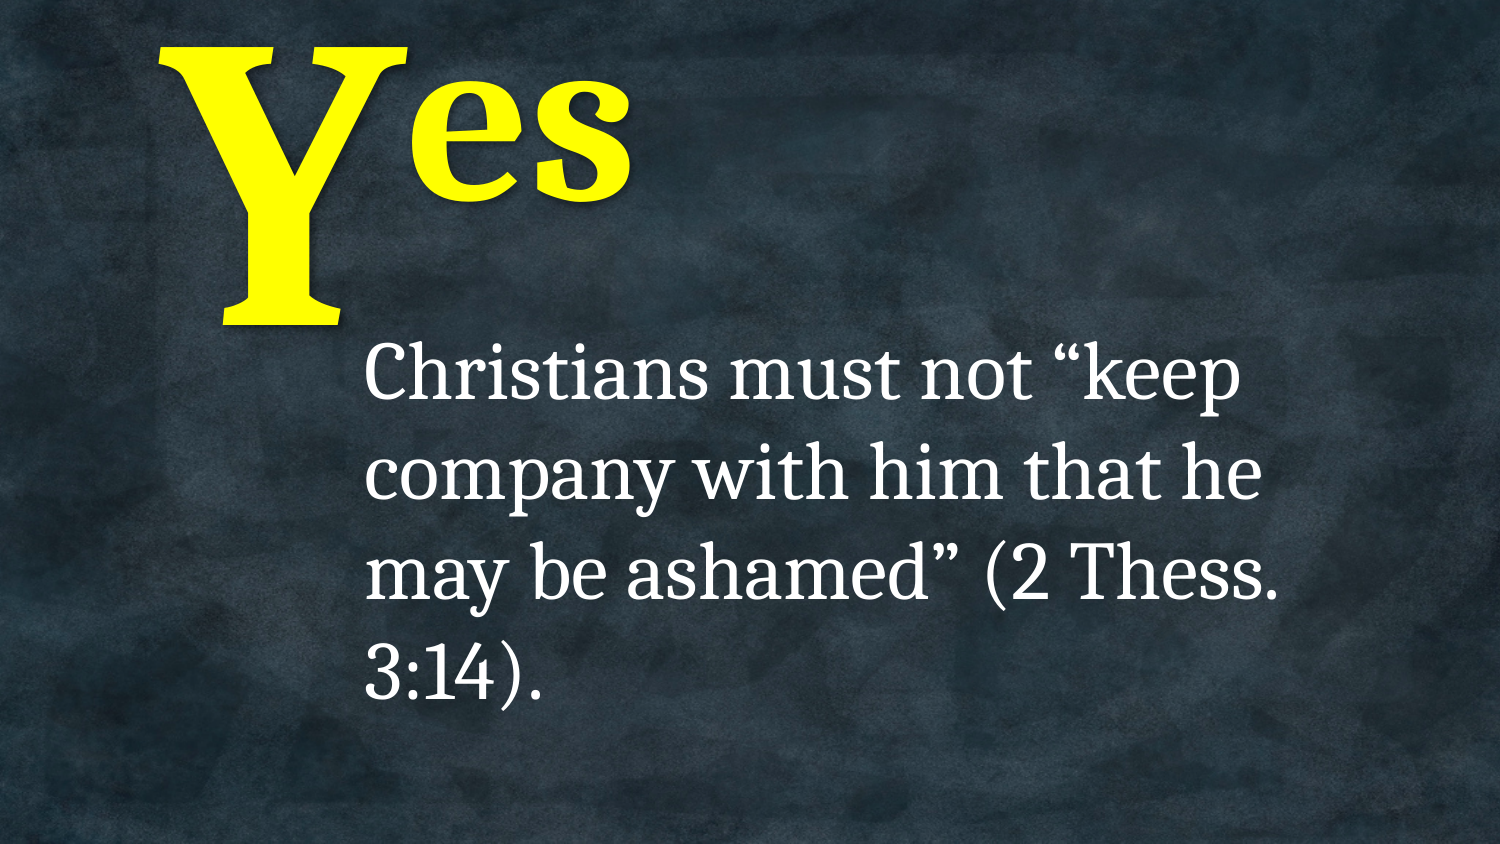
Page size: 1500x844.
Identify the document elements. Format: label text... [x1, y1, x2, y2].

picture [0, 0, 1500, 844]
list Christians must not “keep company with him that he may be ashamed” (2 Thess. 3:14). [349, 247, 1369, 784]
title Yes [75, 33, 724, 284]
